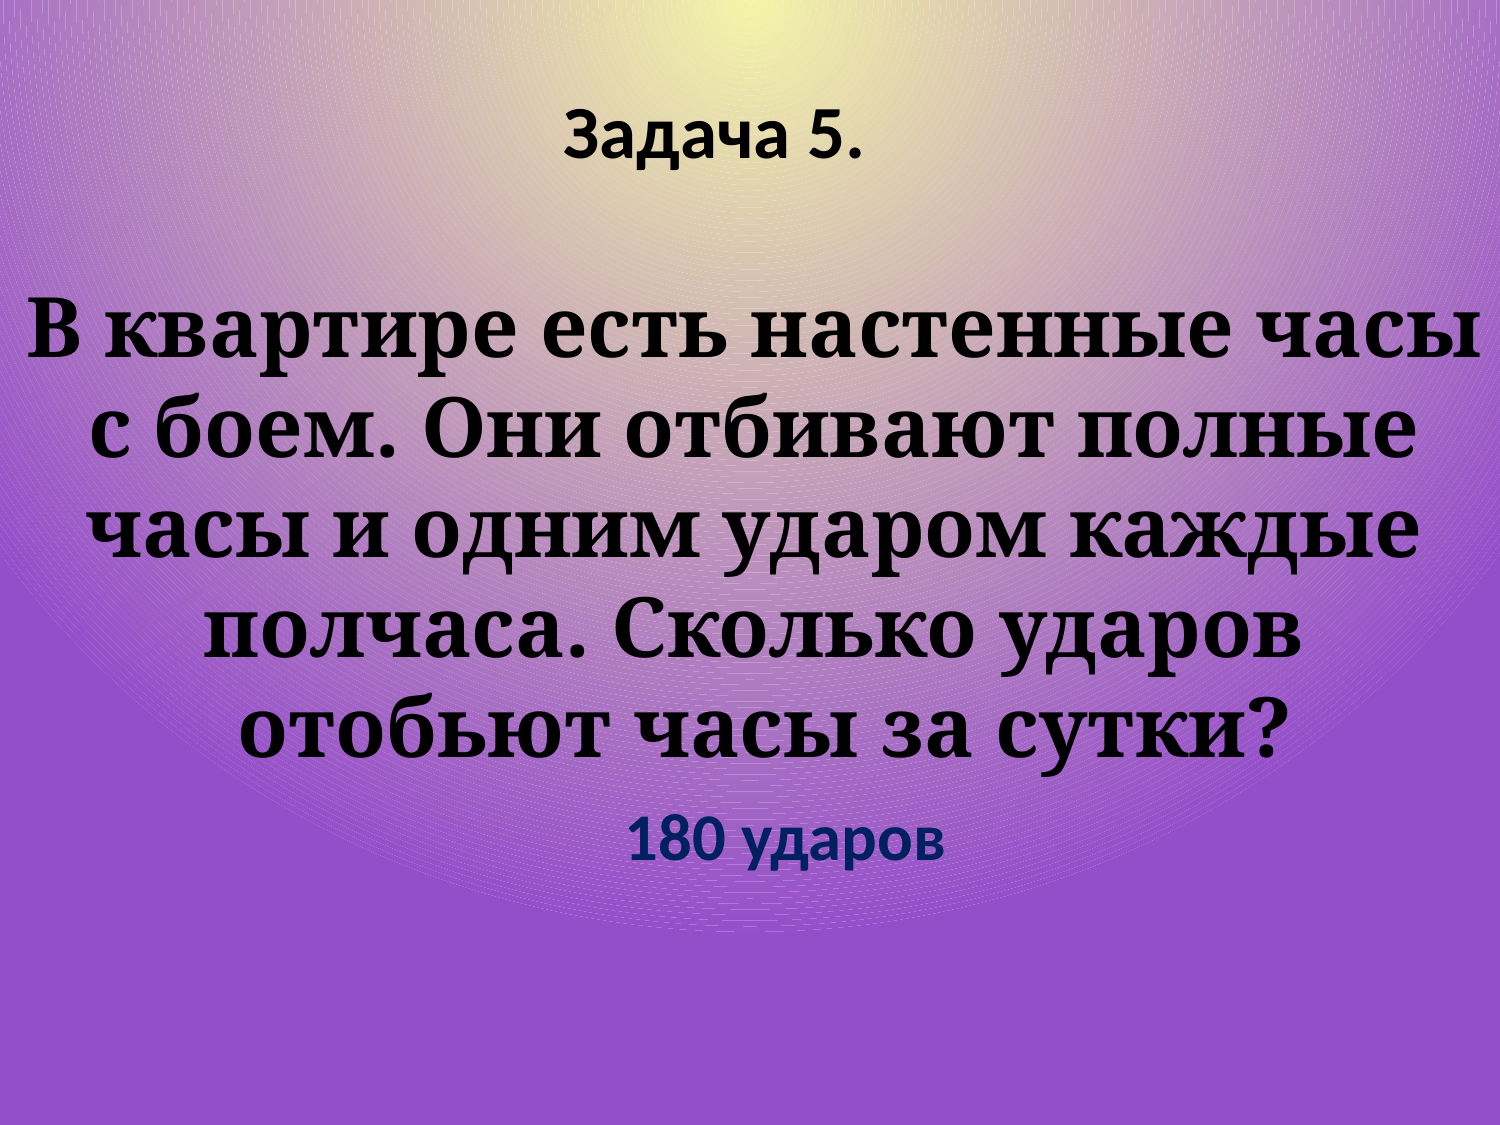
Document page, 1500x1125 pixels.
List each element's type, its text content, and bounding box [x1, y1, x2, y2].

text_box В квартире есть настенные часы с боем. Они отбивают полные часы и одним ударом каждые полчаса. Сколько ударов отобьют часы за сутки? [11, 267, 1500, 782]
text_box 180 ударов [610, 786, 962, 881]
text_box Задача 5. [513, 75, 916, 181]
